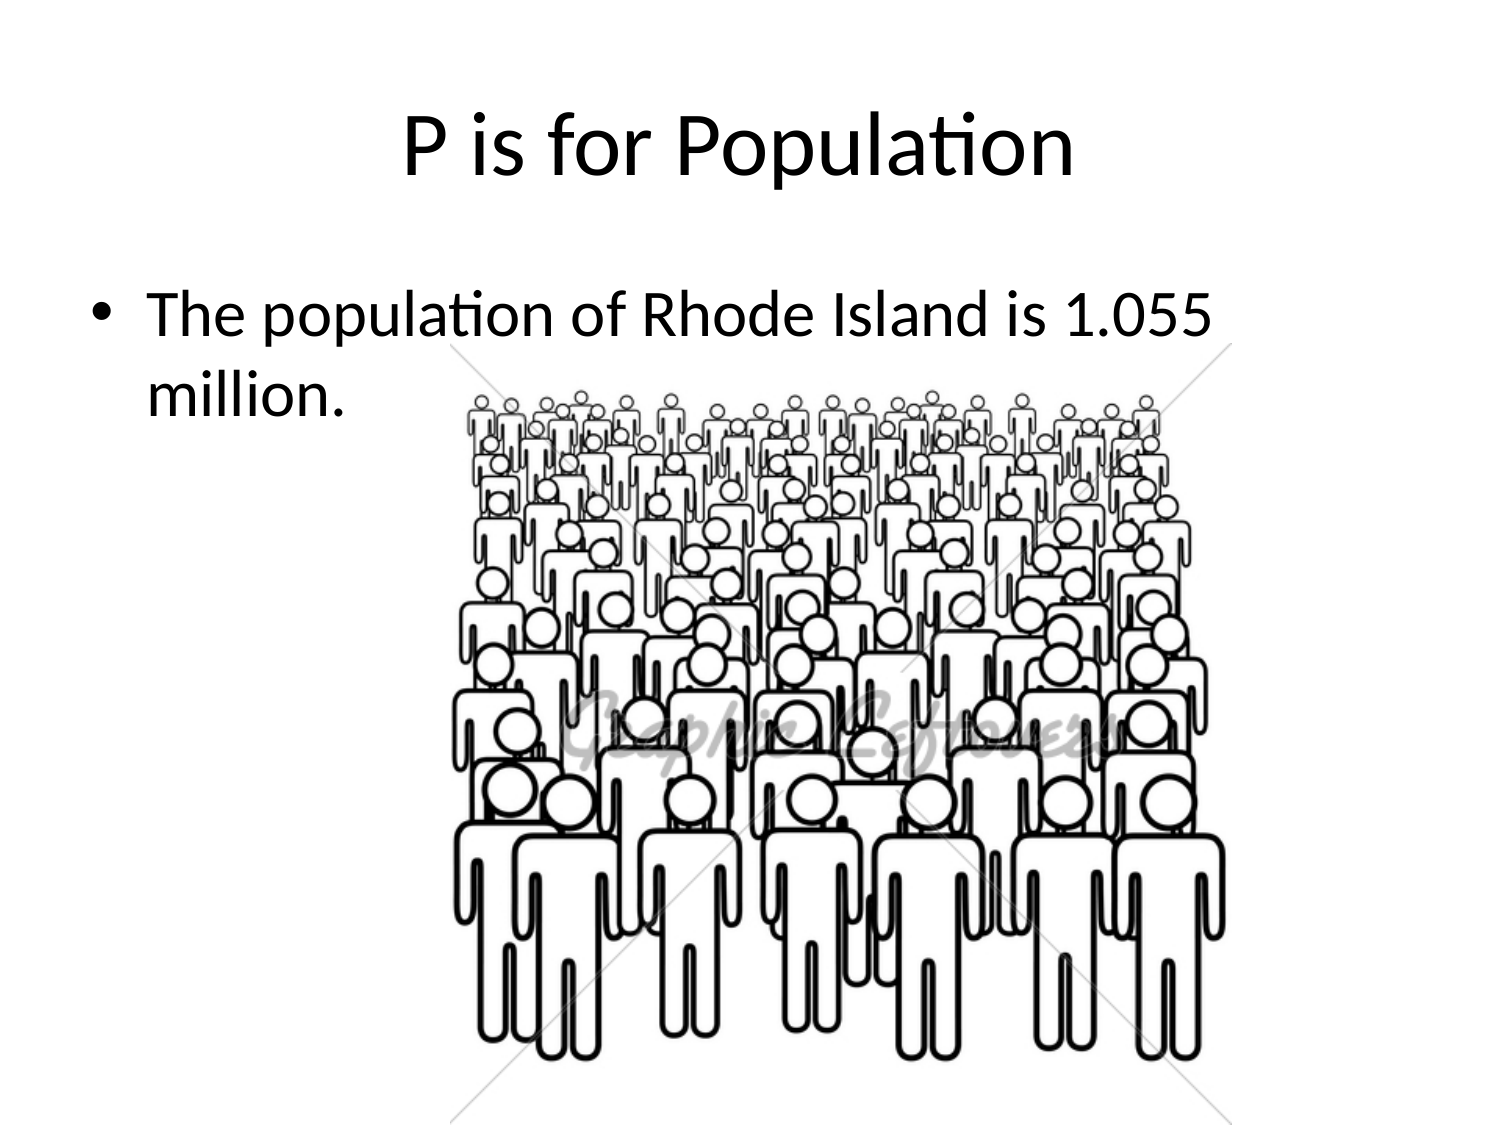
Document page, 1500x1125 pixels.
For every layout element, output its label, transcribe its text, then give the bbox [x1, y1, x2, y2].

picture [449, 343, 1232, 1125]
list The population of Rhode Island is 1.055 million. [75, 262, 1425, 1005]
title P is for Population [75, 45, 1425, 233]
